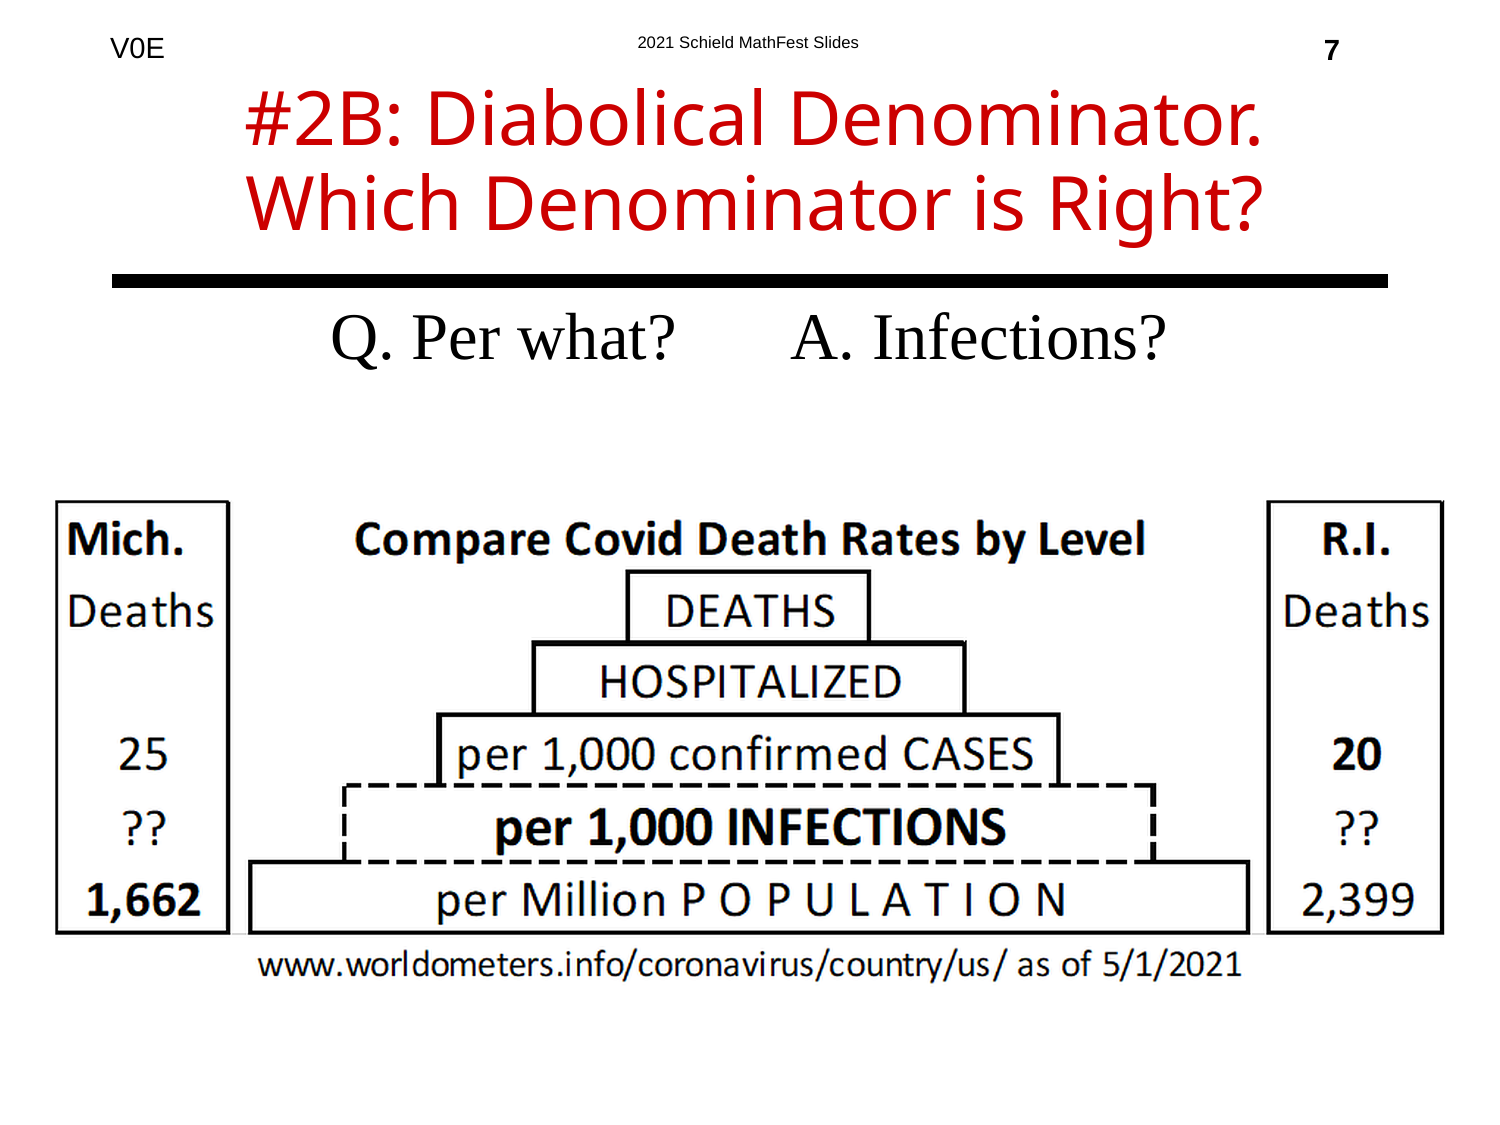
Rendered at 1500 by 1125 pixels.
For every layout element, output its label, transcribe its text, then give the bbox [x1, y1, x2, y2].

slide_number 7 [1281, 23, 1383, 75]
list Q. Per what? A. Infections? [26, 282, 1474, 1070]
title #2B: Diabolical Denominator. Which Denominator is Right? [31, 75, 1479, 250]
picture [54, 499, 1446, 993]
